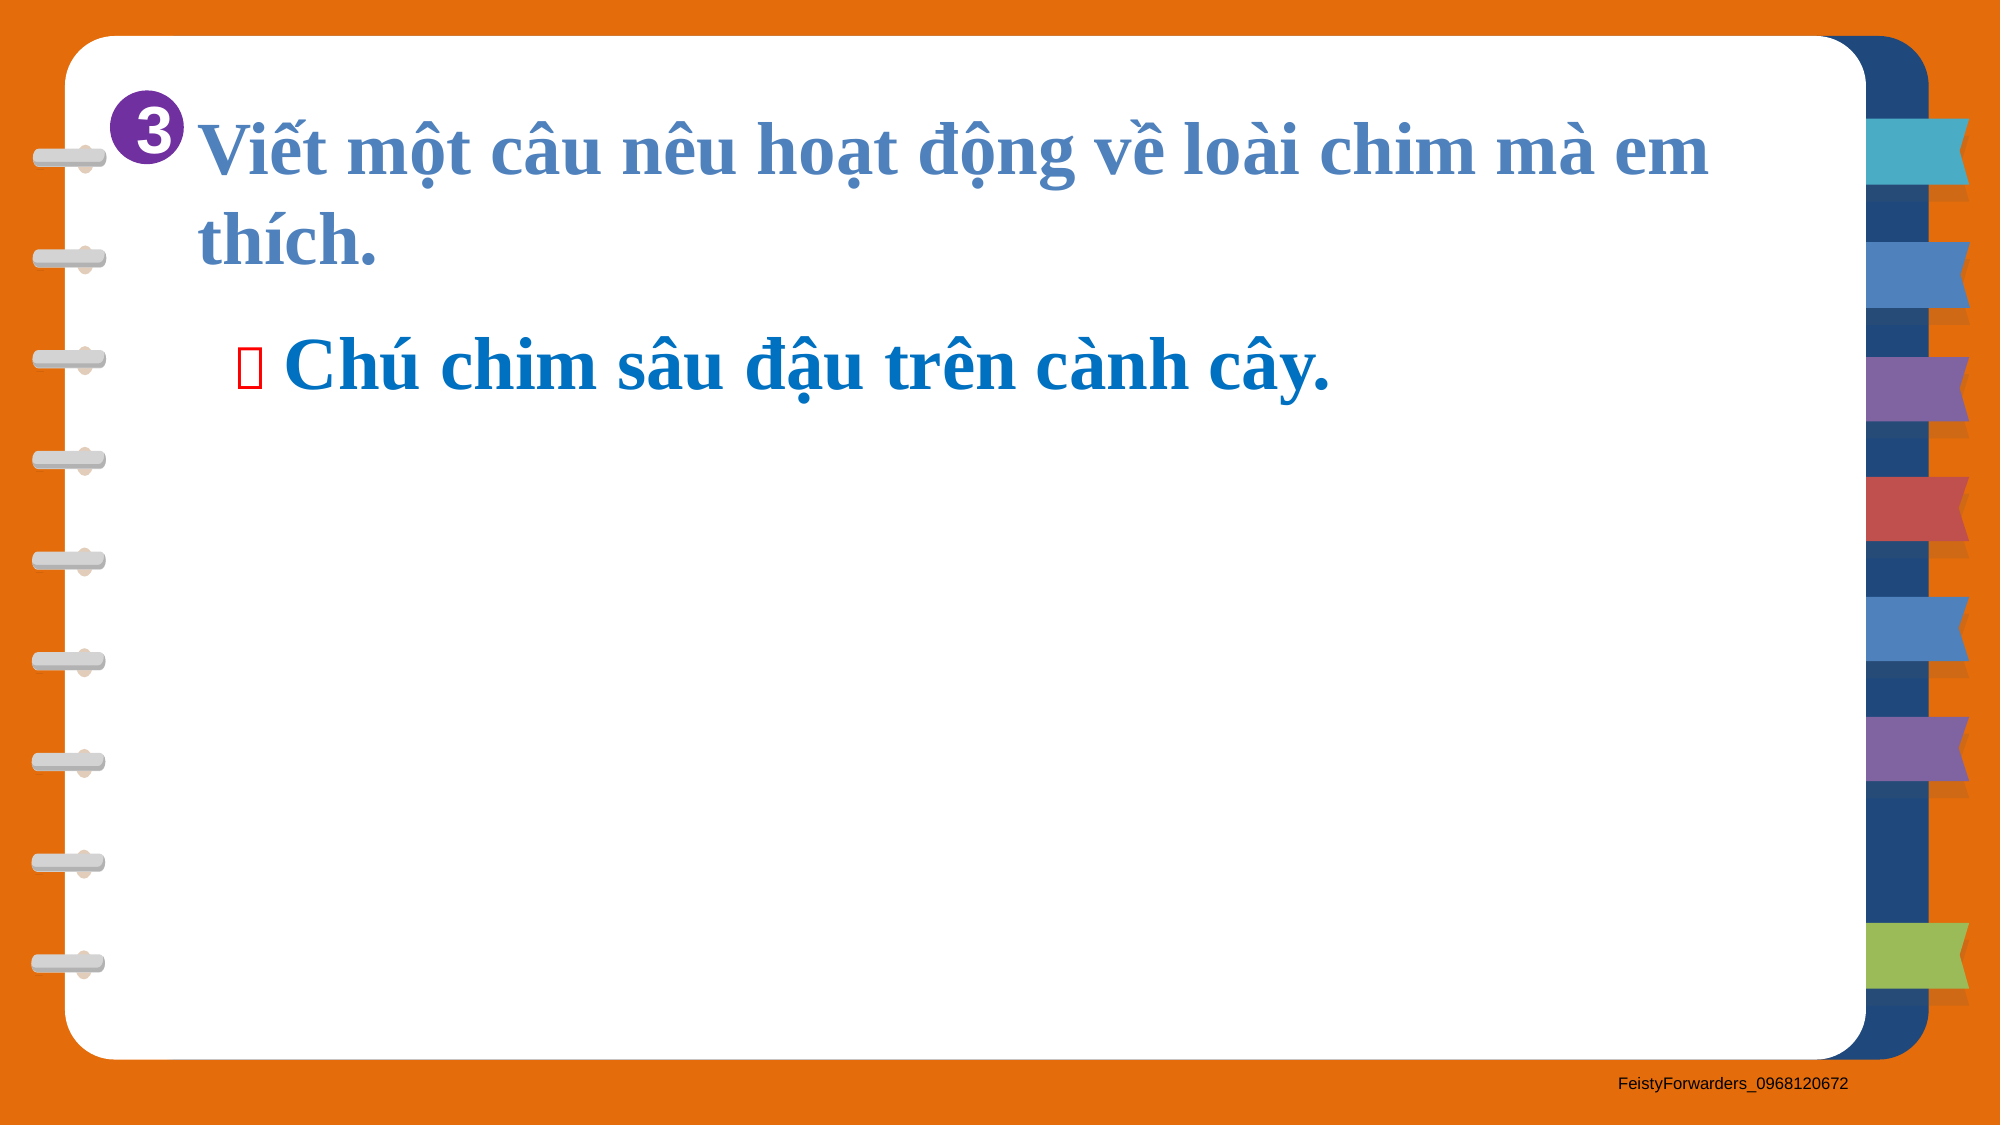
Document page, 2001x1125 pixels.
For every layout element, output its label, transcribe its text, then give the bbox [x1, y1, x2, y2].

text_box 3 [109, 90, 182, 165]
text_box Viết một câu nêu hoạt động về loài chim mà em thích. [182, 92, 1839, 288]
text_box  Chú chim sâu đậu trên cành cây. [217, 306, 1646, 412]
